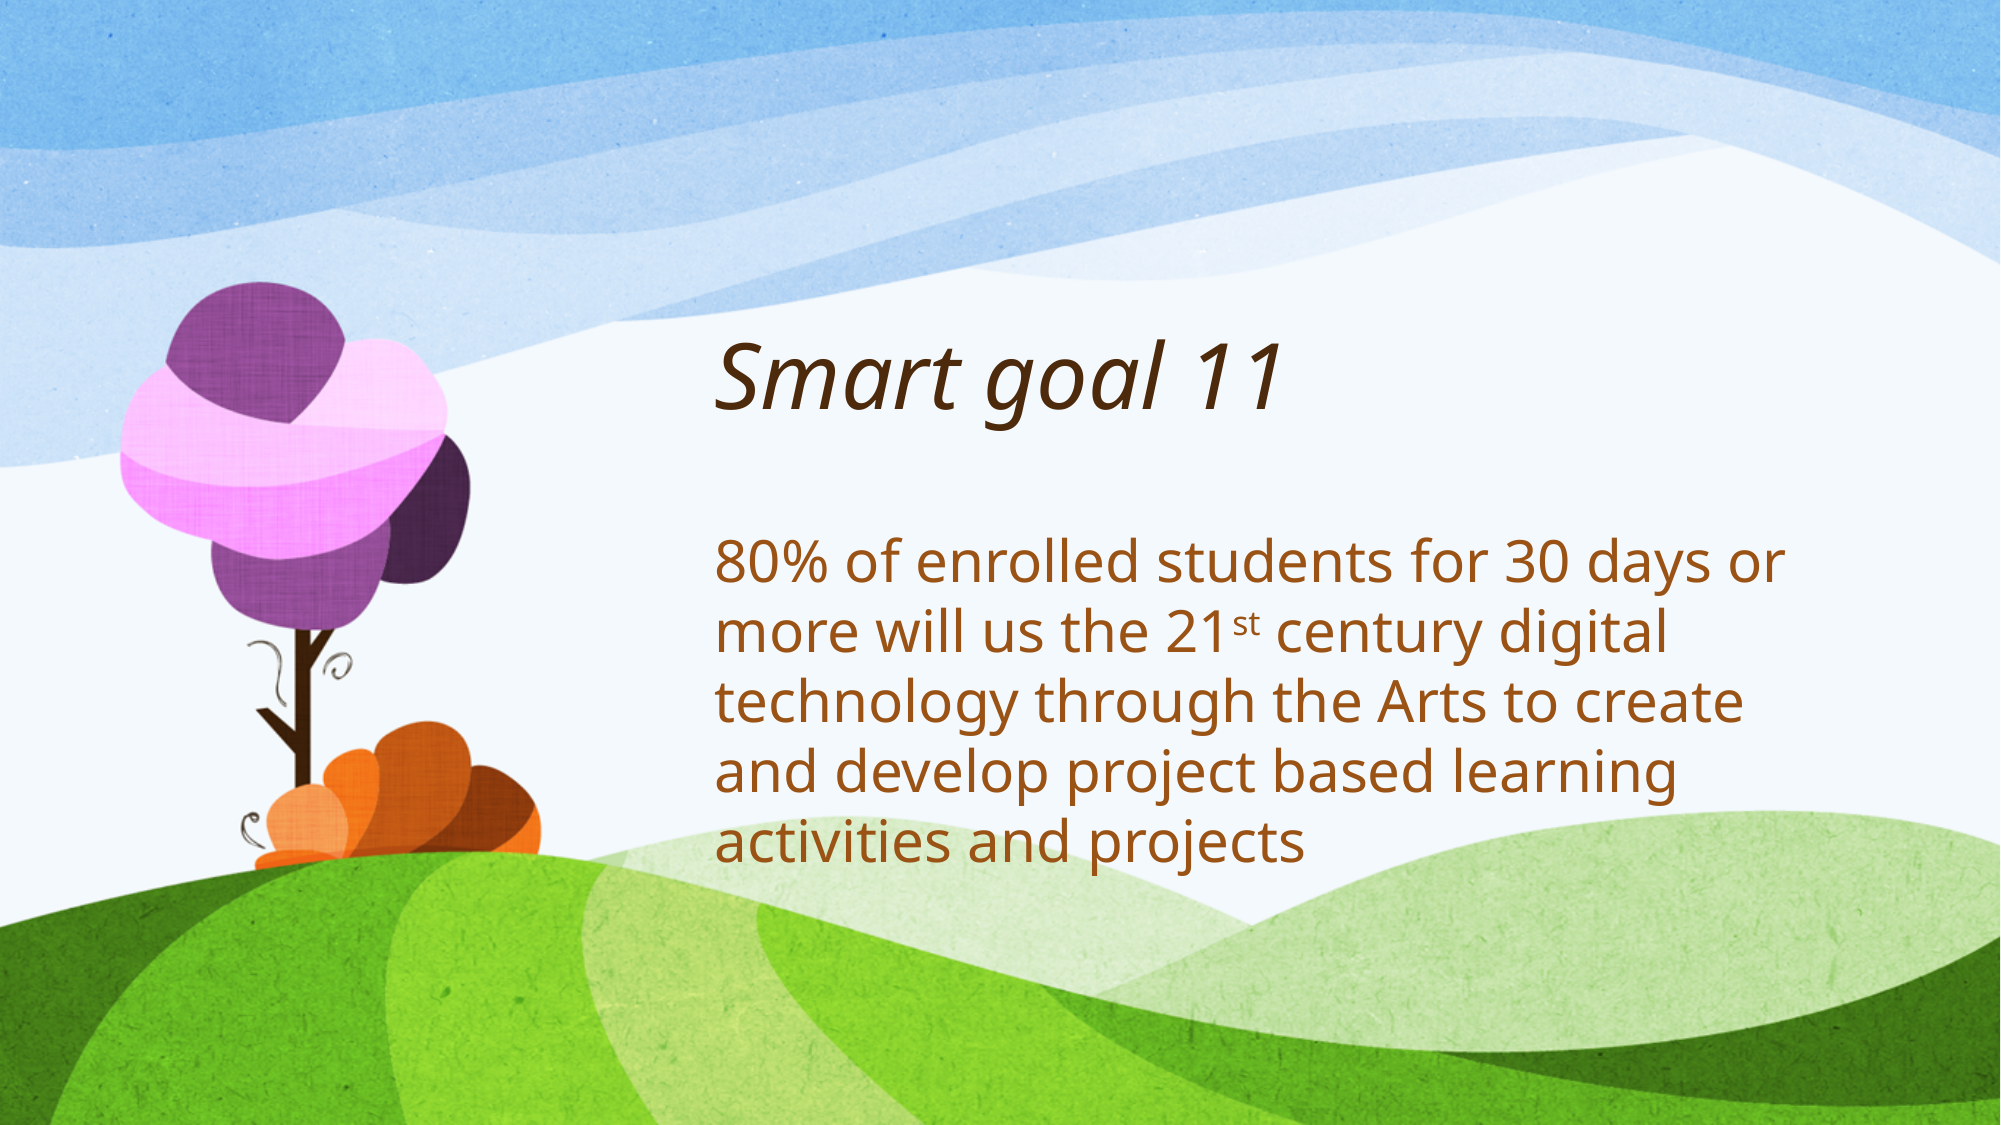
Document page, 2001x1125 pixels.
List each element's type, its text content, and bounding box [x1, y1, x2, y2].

title Smart goal 11 [699, 299, 1825, 437]
list 80% of enrolled students for 30 days or more will us the 21st century digital technology through the Arts to create and develop project based learning activities and projects [699, 516, 1825, 1002]
picture [0, 0, 2001, 1125]
